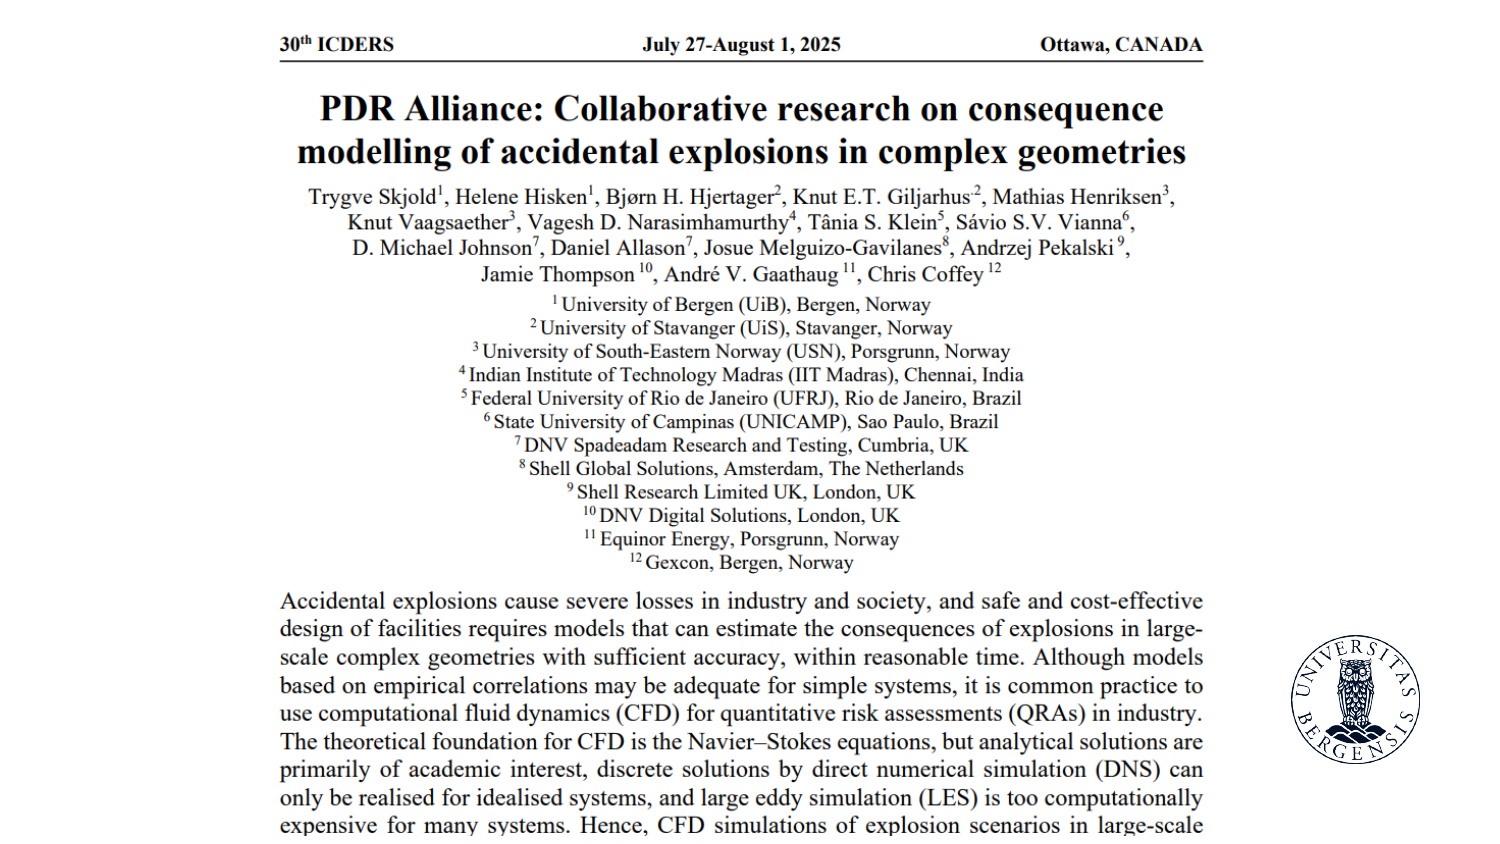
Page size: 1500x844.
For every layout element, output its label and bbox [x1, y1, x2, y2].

picture [1291, 635, 1420, 764]
picture [220, 0, 1271, 837]
